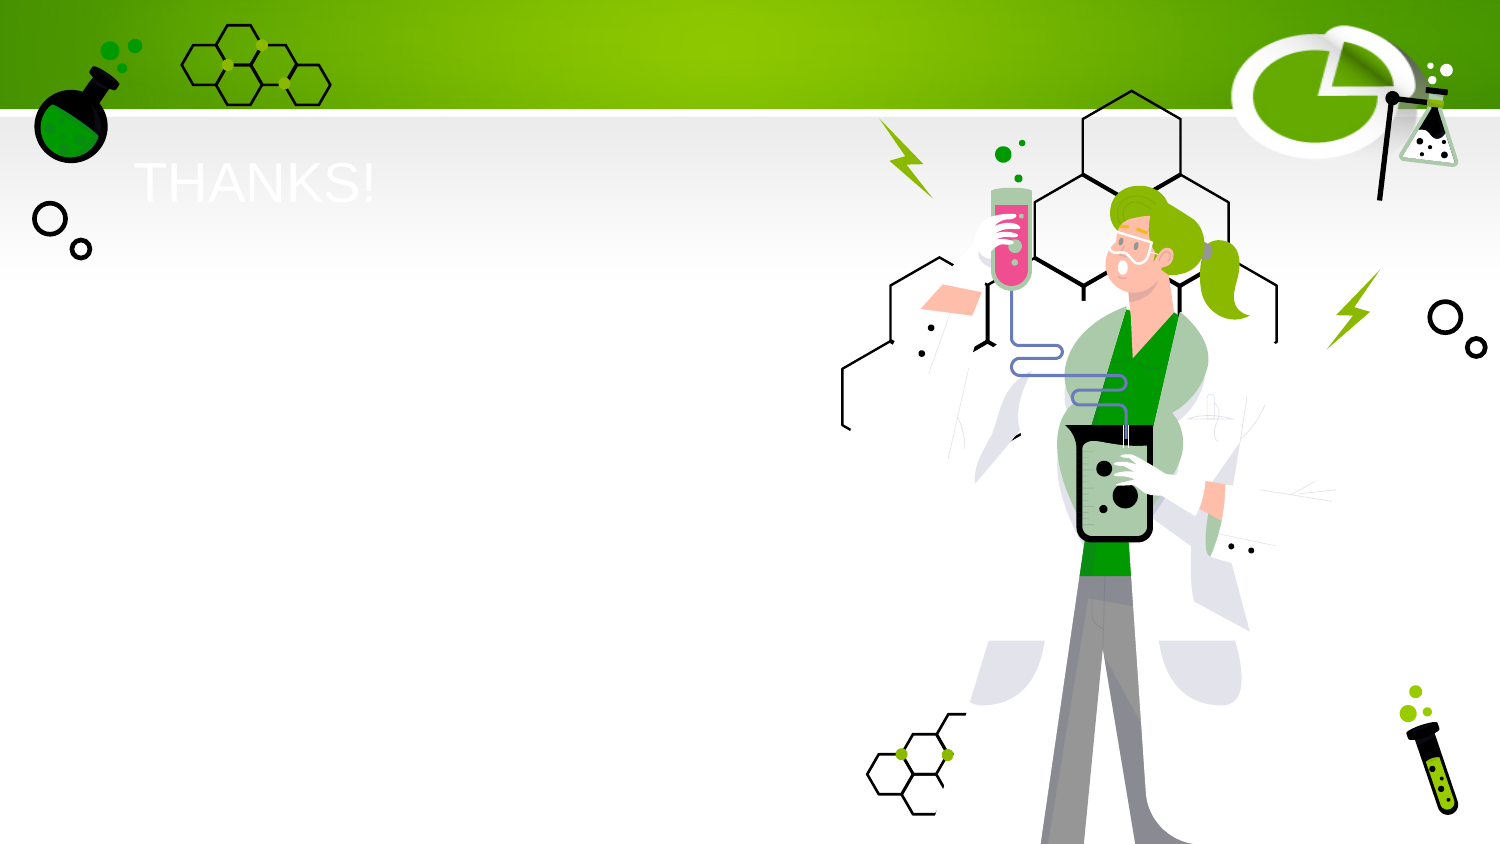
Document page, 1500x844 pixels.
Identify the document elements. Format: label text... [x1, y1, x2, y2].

text_box [1467, 338, 1486, 357]
text_box [34, 203, 66, 235]
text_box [1399, 685, 1459, 815]
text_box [1381, 61, 1462, 206]
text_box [34, 38, 143, 164]
text_box [71, 240, 90, 259]
picture [0, 0, 1500, 844]
title THANKS! [118, 90, 824, 270]
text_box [846, 139, 1374, 844]
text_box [841, 90, 1277, 454]
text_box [180, 23, 332, 107]
text_box [1429, 301, 1461, 333]
